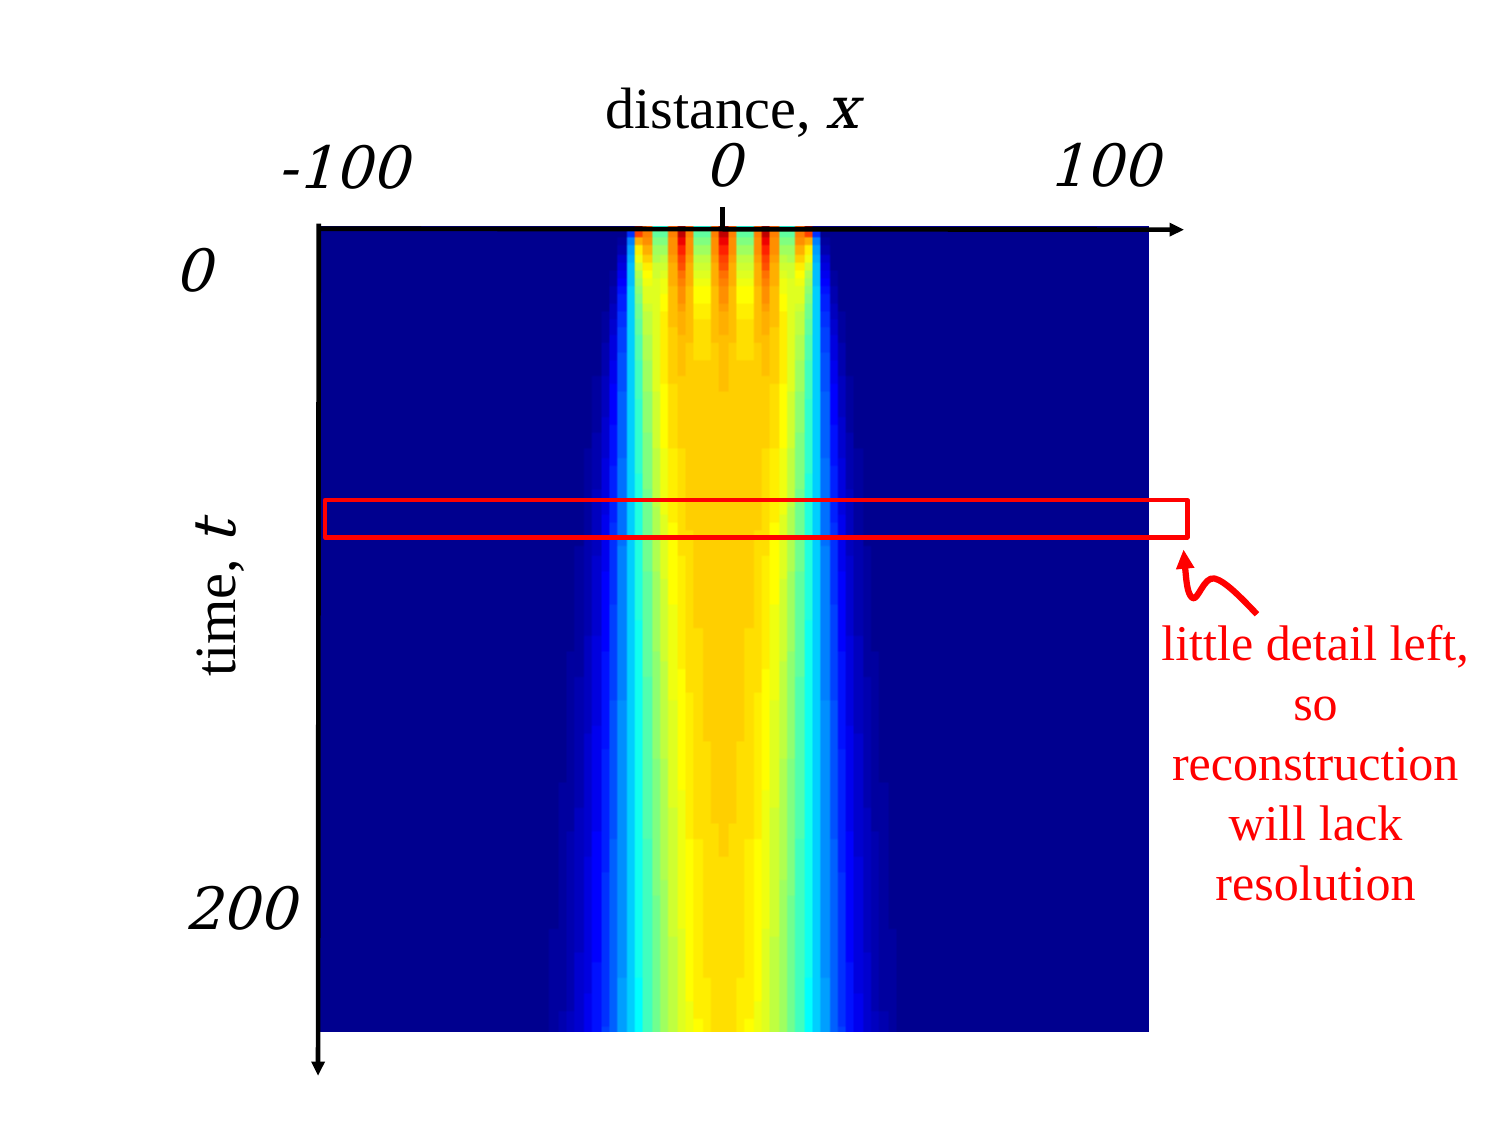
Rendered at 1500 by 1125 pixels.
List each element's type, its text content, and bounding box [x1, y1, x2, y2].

text_box little detail left, so reconstruction will lack resolution [1189, 566, 1500, 955]
text_box [1189, 554, 1202, 566]
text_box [99, 62, 1184, 1076]
